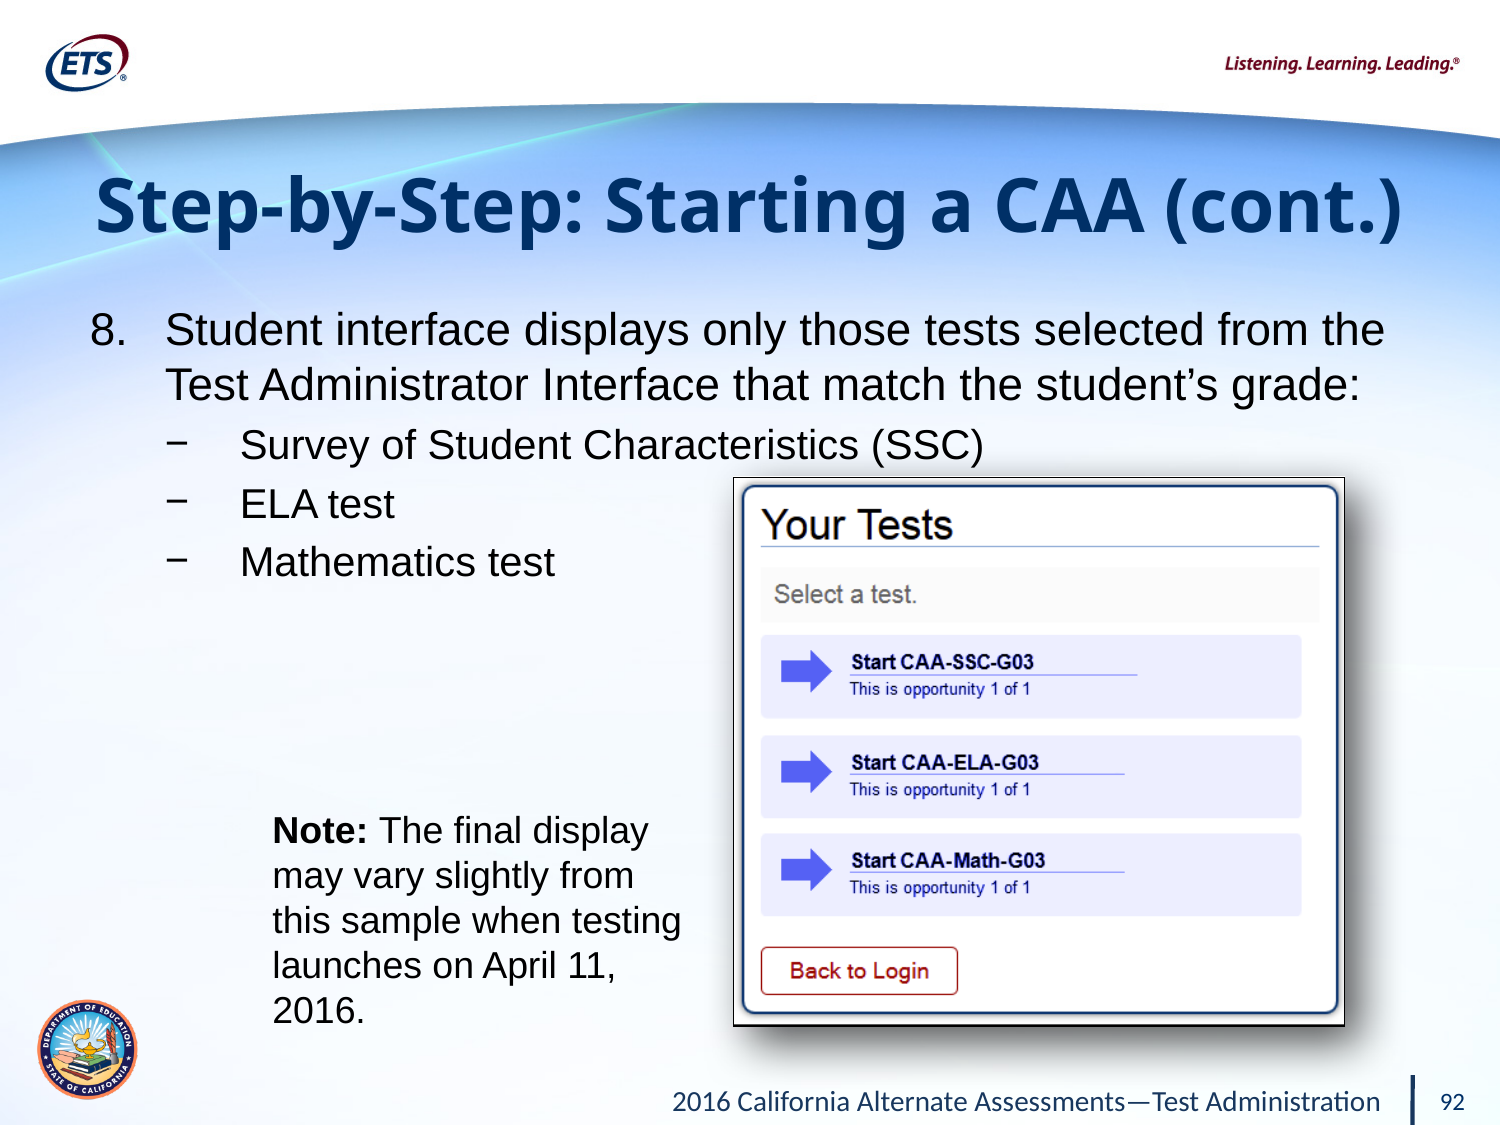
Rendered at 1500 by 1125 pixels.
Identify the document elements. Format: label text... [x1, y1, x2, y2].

title Step-by-Step: Starting a CAA (cont.) [0, 149, 1500, 255]
list Student interface displays only those tests selected from the Test Administrator Interface that match the student’s grade: Survey of Student Characteristics (SSC) ELA test Mathematics test [75, 292, 1425, 879]
picture [0, 0, 1500, 149]
picture [0, 255, 1500, 1125]
text_box Note: The final display may vary slightly from this sample when testing launches on April 11, 2016. [257, 798, 699, 1039]
